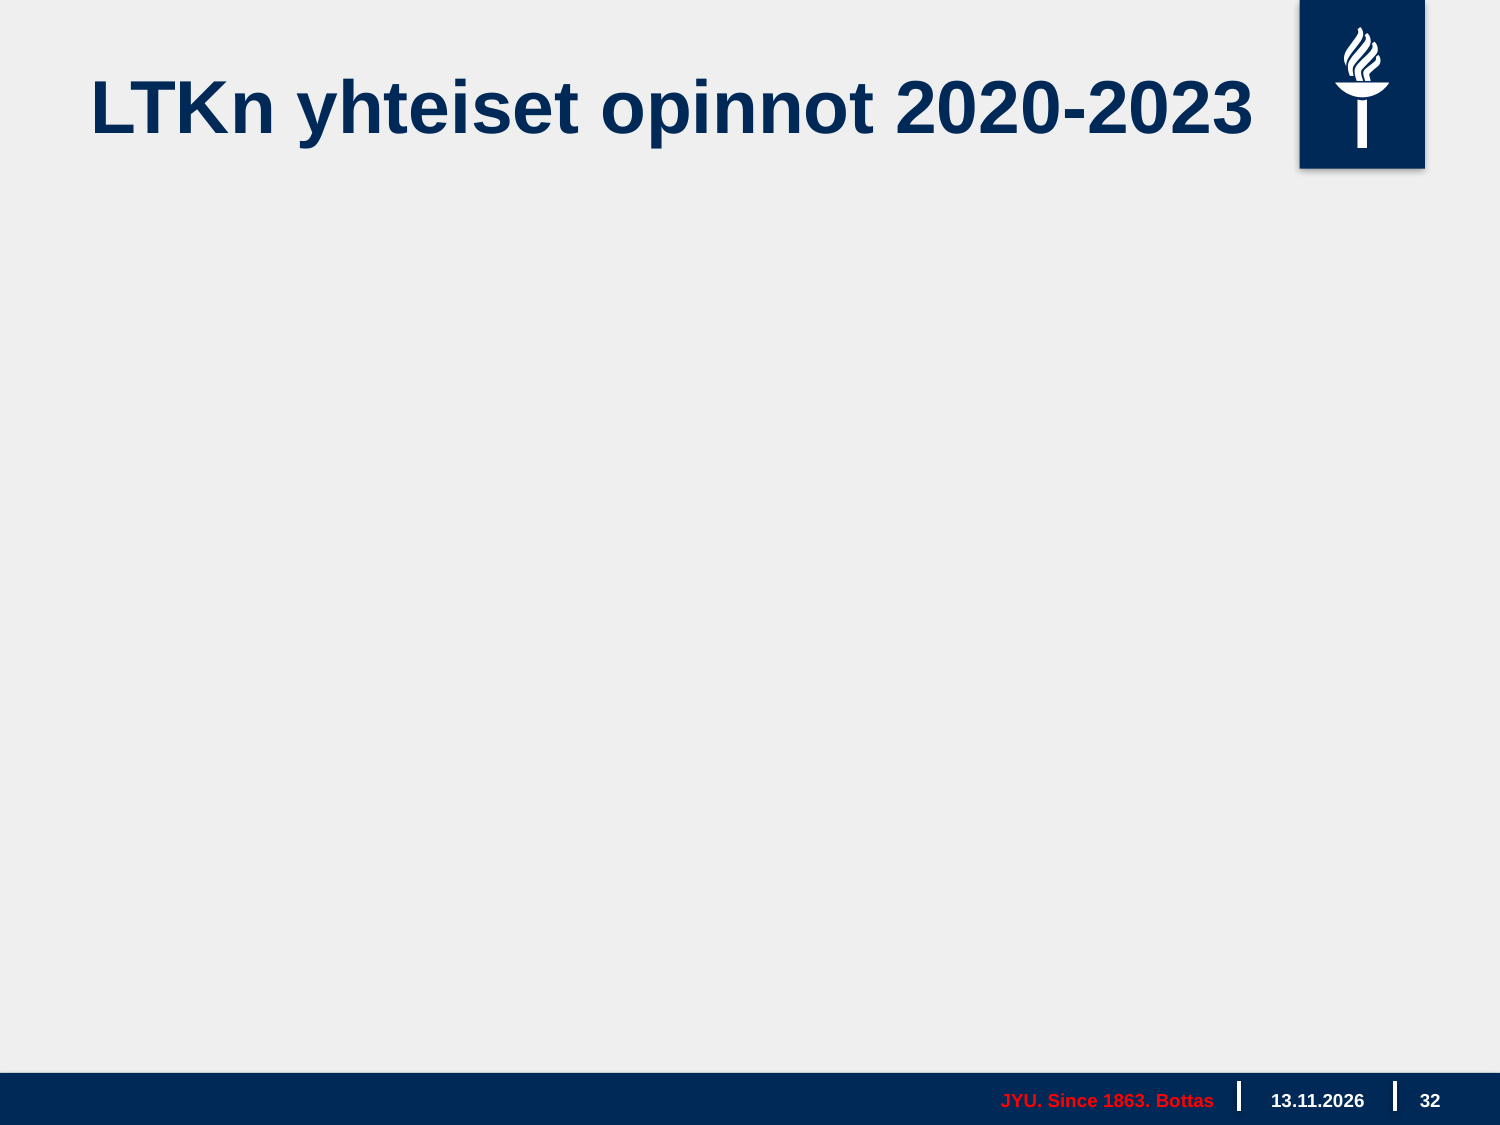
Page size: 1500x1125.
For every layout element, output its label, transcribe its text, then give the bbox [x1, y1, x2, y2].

title LTKn yhteiset opinnot 2020-2023 [75, 19, 1284, 187]
slide_number 32 [1405, 1081, 1480, 1112]
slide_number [1249, 1081, 1386, 1112]
footer JYU. Since 1863. Bottas [876, 1081, 1229, 1112]
picture [1335, 27, 1389, 148]
